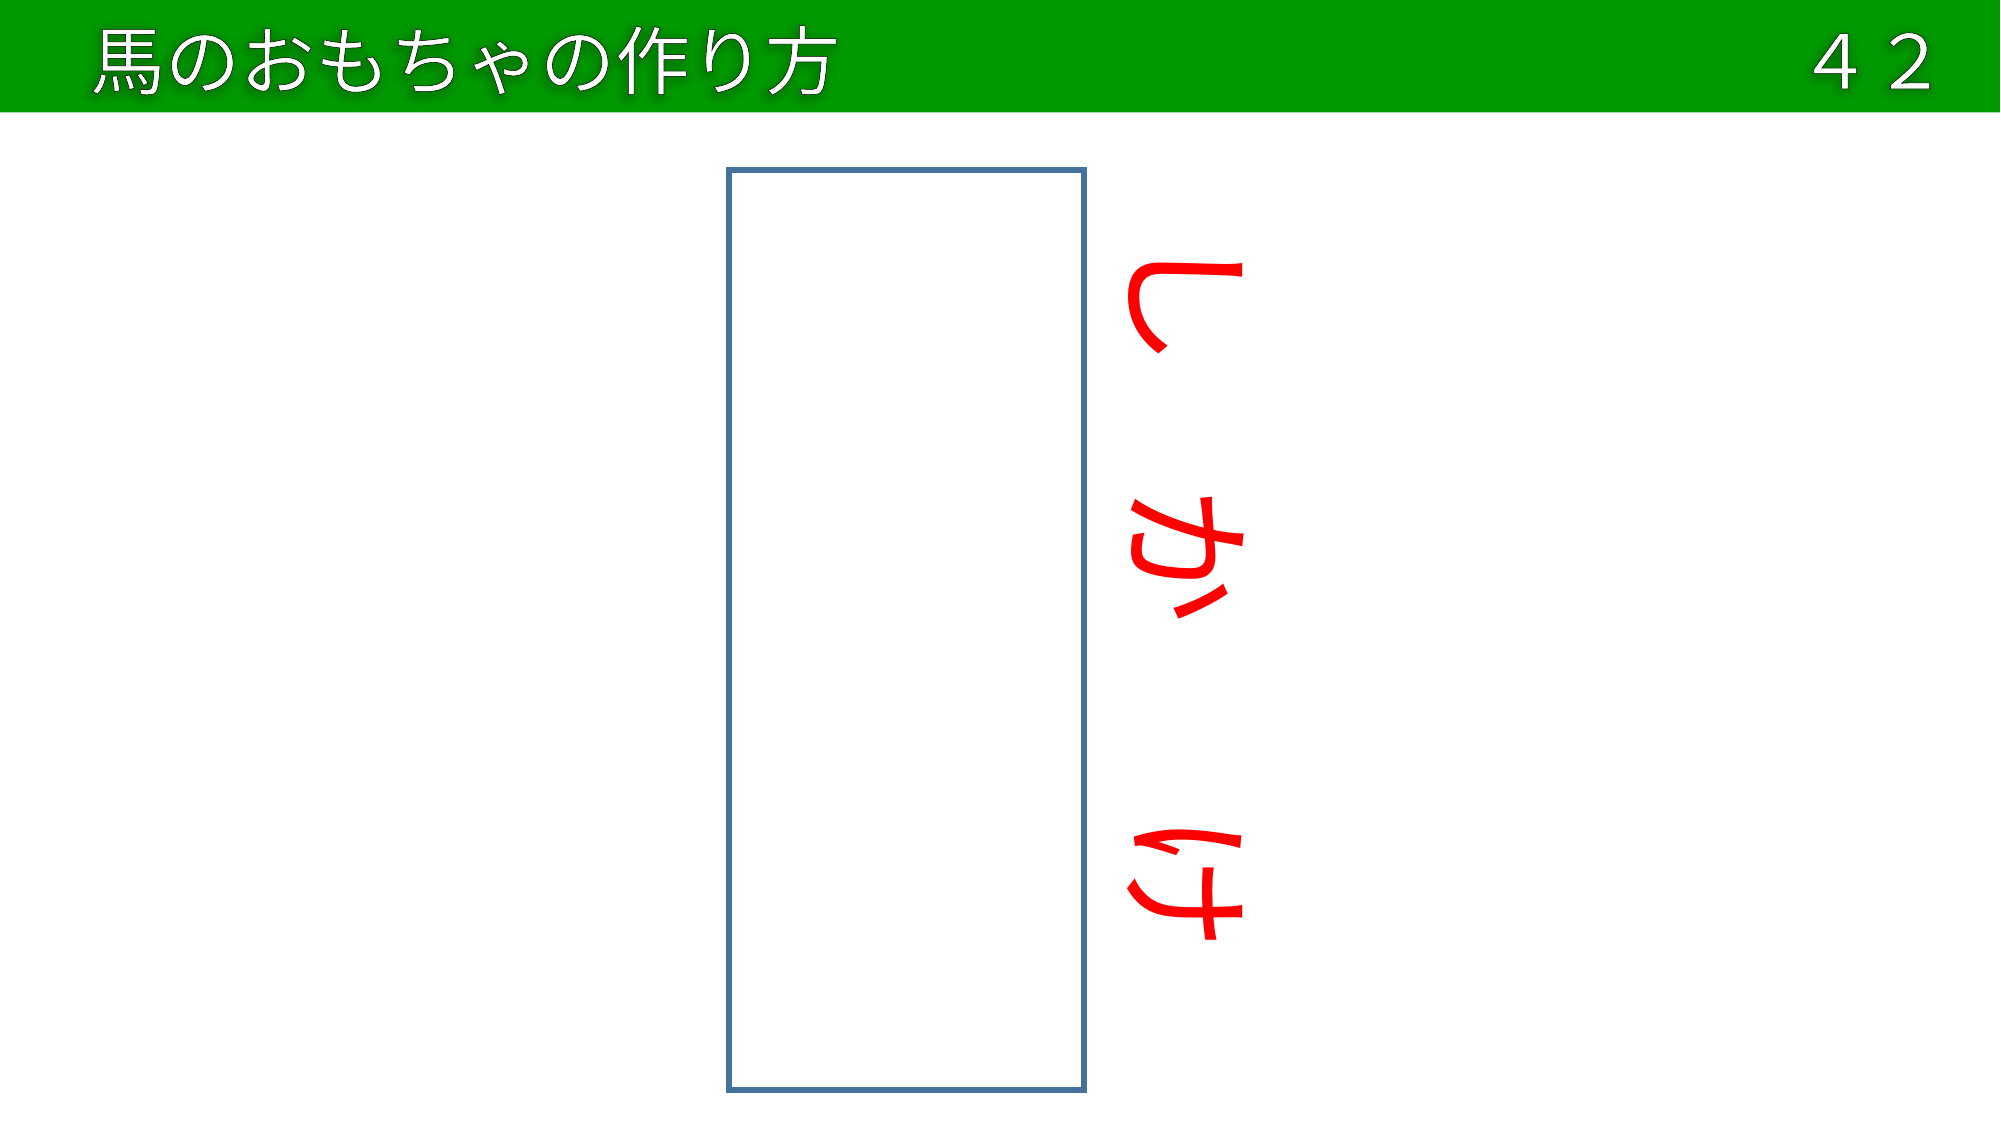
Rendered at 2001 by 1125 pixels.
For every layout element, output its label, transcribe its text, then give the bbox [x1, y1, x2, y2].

text_box し [1085, 215, 1281, 370]
text_box けい [1085, 798, 1281, 1091]
text_box 馬のおもちゃの作り方 [75, 6, 1235, 112]
text_box [0, 0, 2000, 113]
text_box かく [1085, 471, 1281, 764]
text_box 四角形 [698, 147, 1108, 1125]
text_box [728, 169, 1085, 1091]
text_box ４２ [1782, 6, 1963, 112]
